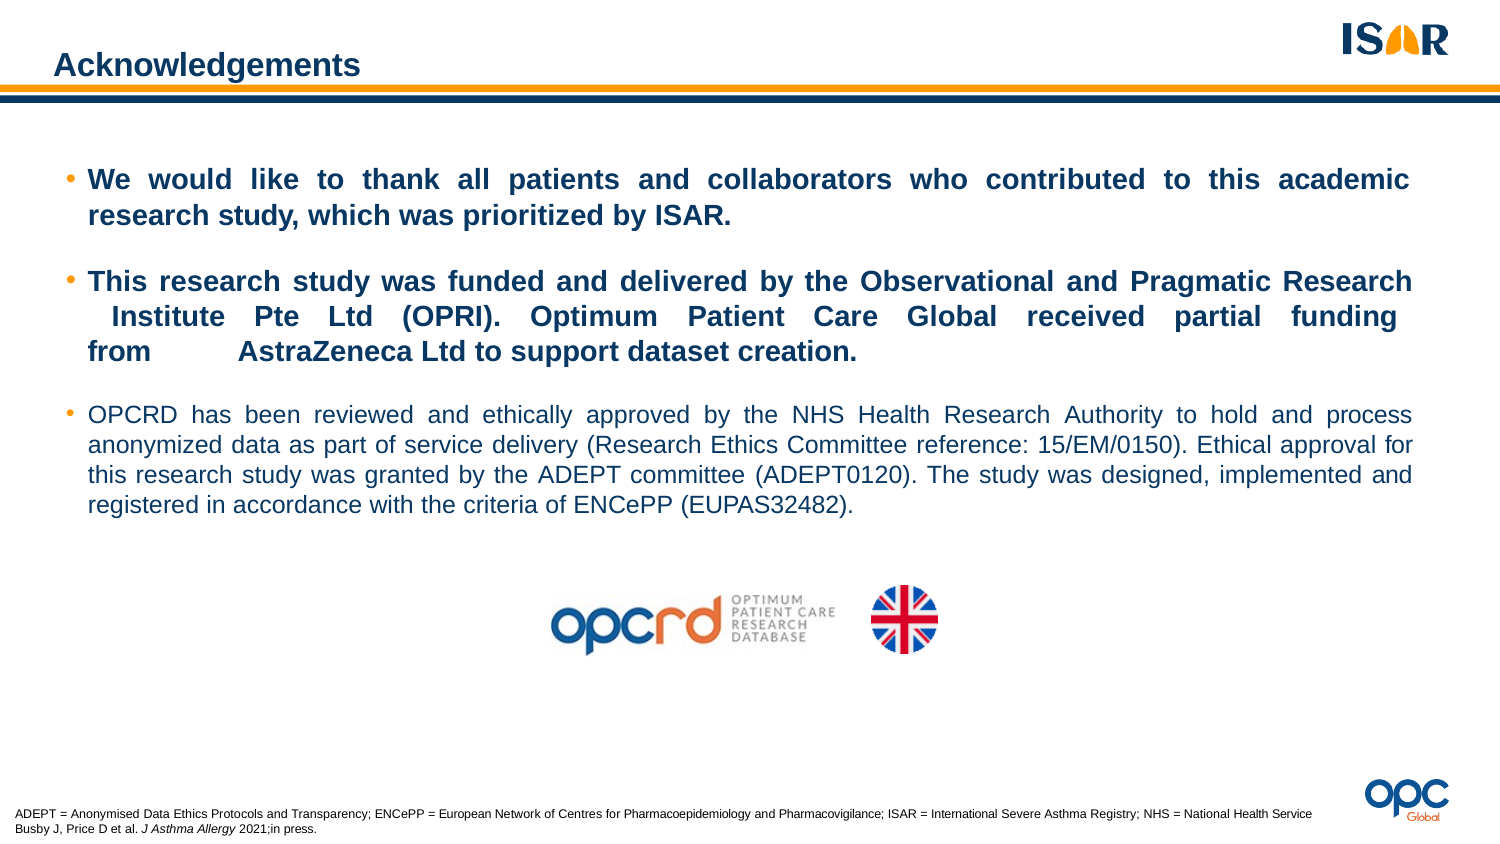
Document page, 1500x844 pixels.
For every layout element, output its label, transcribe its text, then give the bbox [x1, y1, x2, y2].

text_box We would like to thank all patients and collaborators who contributed to this academic research study, which was prioritized by ISAR. This research study was funded and delivered by the Observational and Pragmatic Research Institute Pte Ltd (OPRI). Optimum Patient Care Global received partial funding from AstraZeneca Ltd to support dataset creation. OPCRD has been reviewed and ethically approved by the NHS Health Research Authority to hold and process anonymized data as part of service delivery (Research Ethics Committee reference: 15/EM/0150). Ethical approval for this research study was granted by the ADEPT committee (ADEPT0120). The study was designed, implemented and registered in accordance with the criteria of ENCePP (EUPAS32482). [63, 158, 1414, 519]
picture [1342, 22, 1449, 55]
picture [551, 595, 835, 657]
picture [1365, 779, 1449, 821]
text_box ADEPT = Anonymised Data Ethics Protocols and Transparency; ENCePP = European Network of Centres for Pharmacoepidemiology and Pharmacovigilance; ISAR = International Severe Asthma Registry; NHS = National Health Service Busby J, Price D et al. J Asthma Allergy 2021;in press. [12, 804, 1330, 836]
title Acknowledgements [23, 1, 1199, 185]
picture [871, 585, 939, 654]
